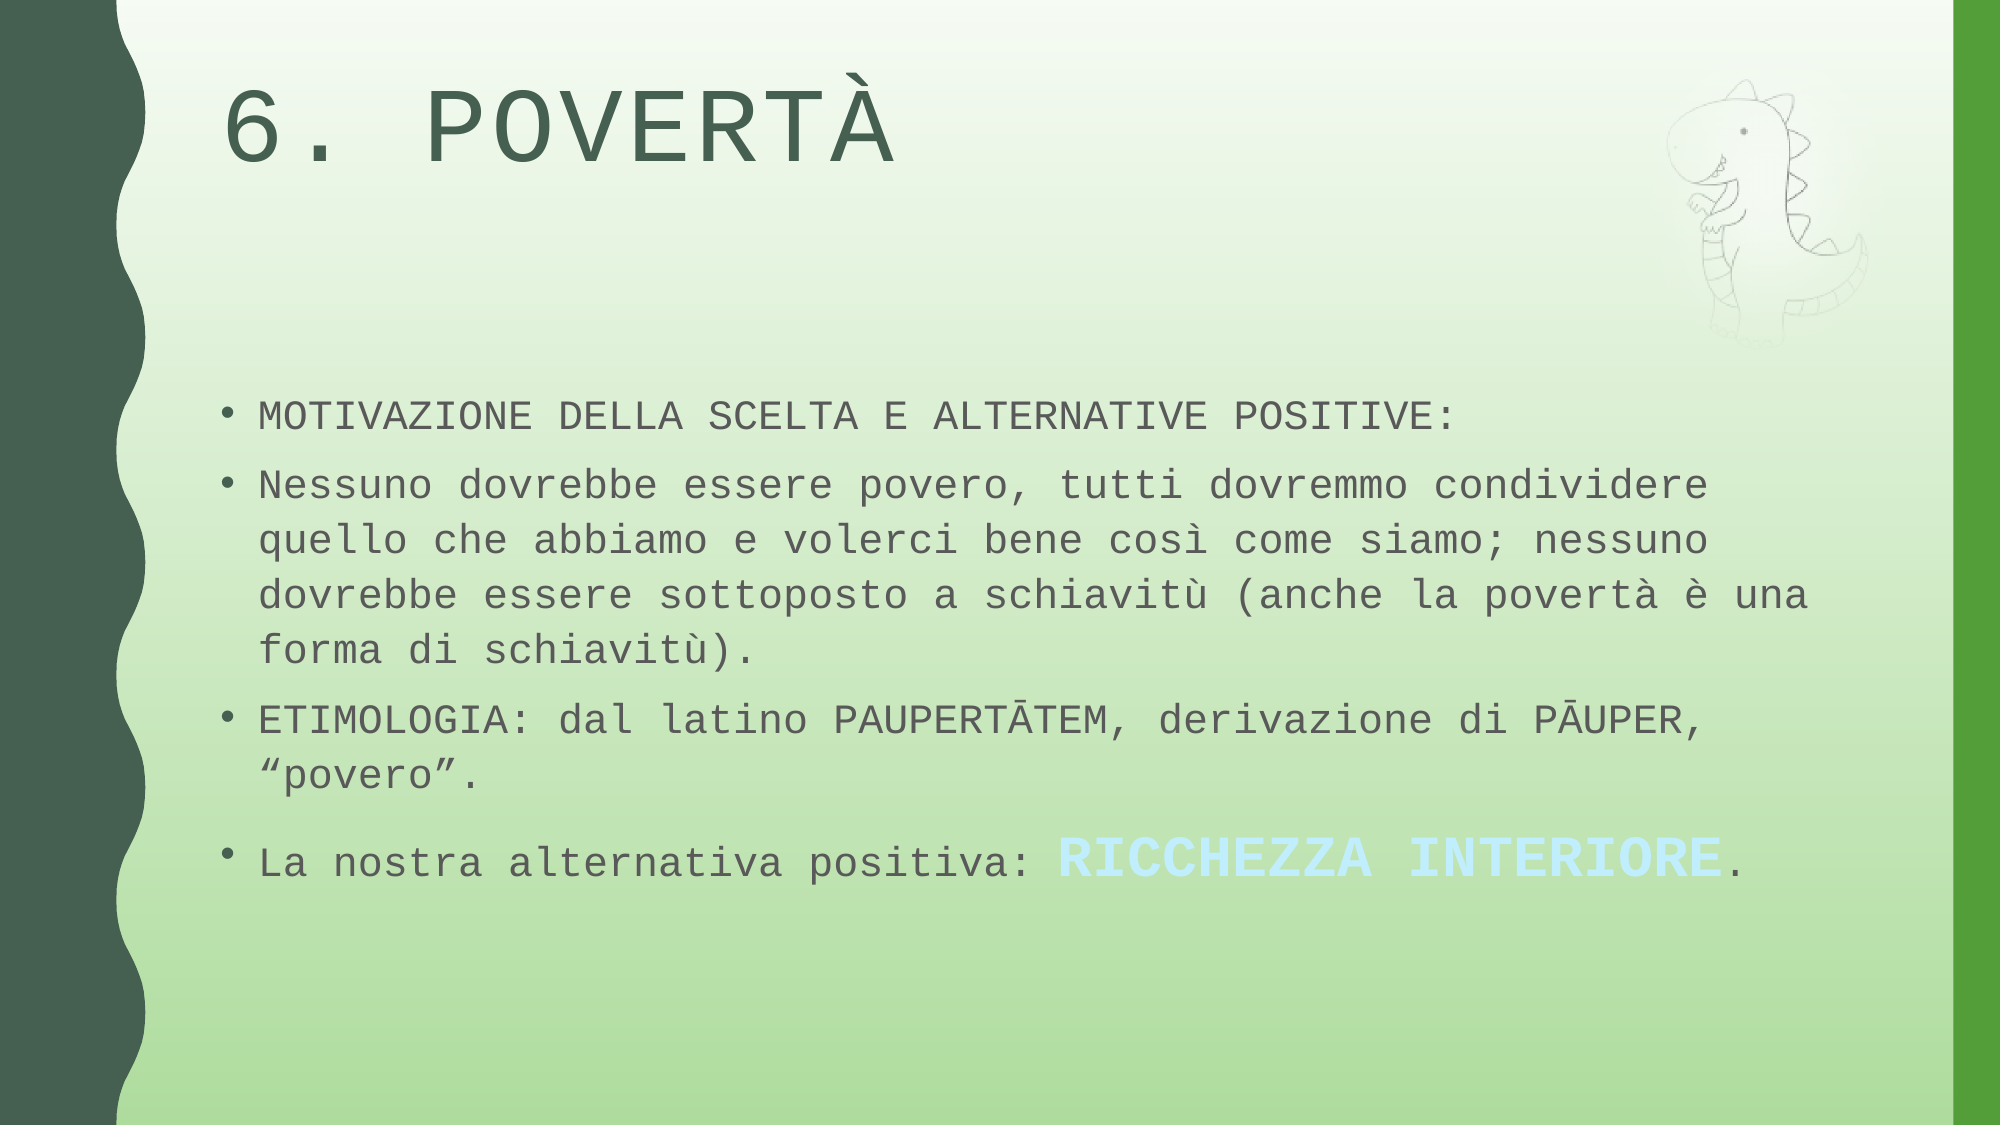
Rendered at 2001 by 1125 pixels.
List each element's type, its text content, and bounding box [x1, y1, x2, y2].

picture [1619, 5, 1915, 375]
title 6. povertÀ [205, 62, 1619, 308]
list MOTIVAZIONE DELLA SCELTA E ALTERNATIVE POSITIVE: Nessuno dovrebbe essere povero, tutti dovremmo condividere quello che abbiamo e volerci bene così come siamo; nessuno dovrebbe essere sottoposto a schiavitù (anche la povertà è una forma di schiavitù). ETIMOLOGIA: dal latino PAUPERTᾹTEM, derivazione di PᾹUPER, “povero”. La nostra alternativa positiva: RICCHEZZA INTERIORE. [205, 375, 1875, 965]
